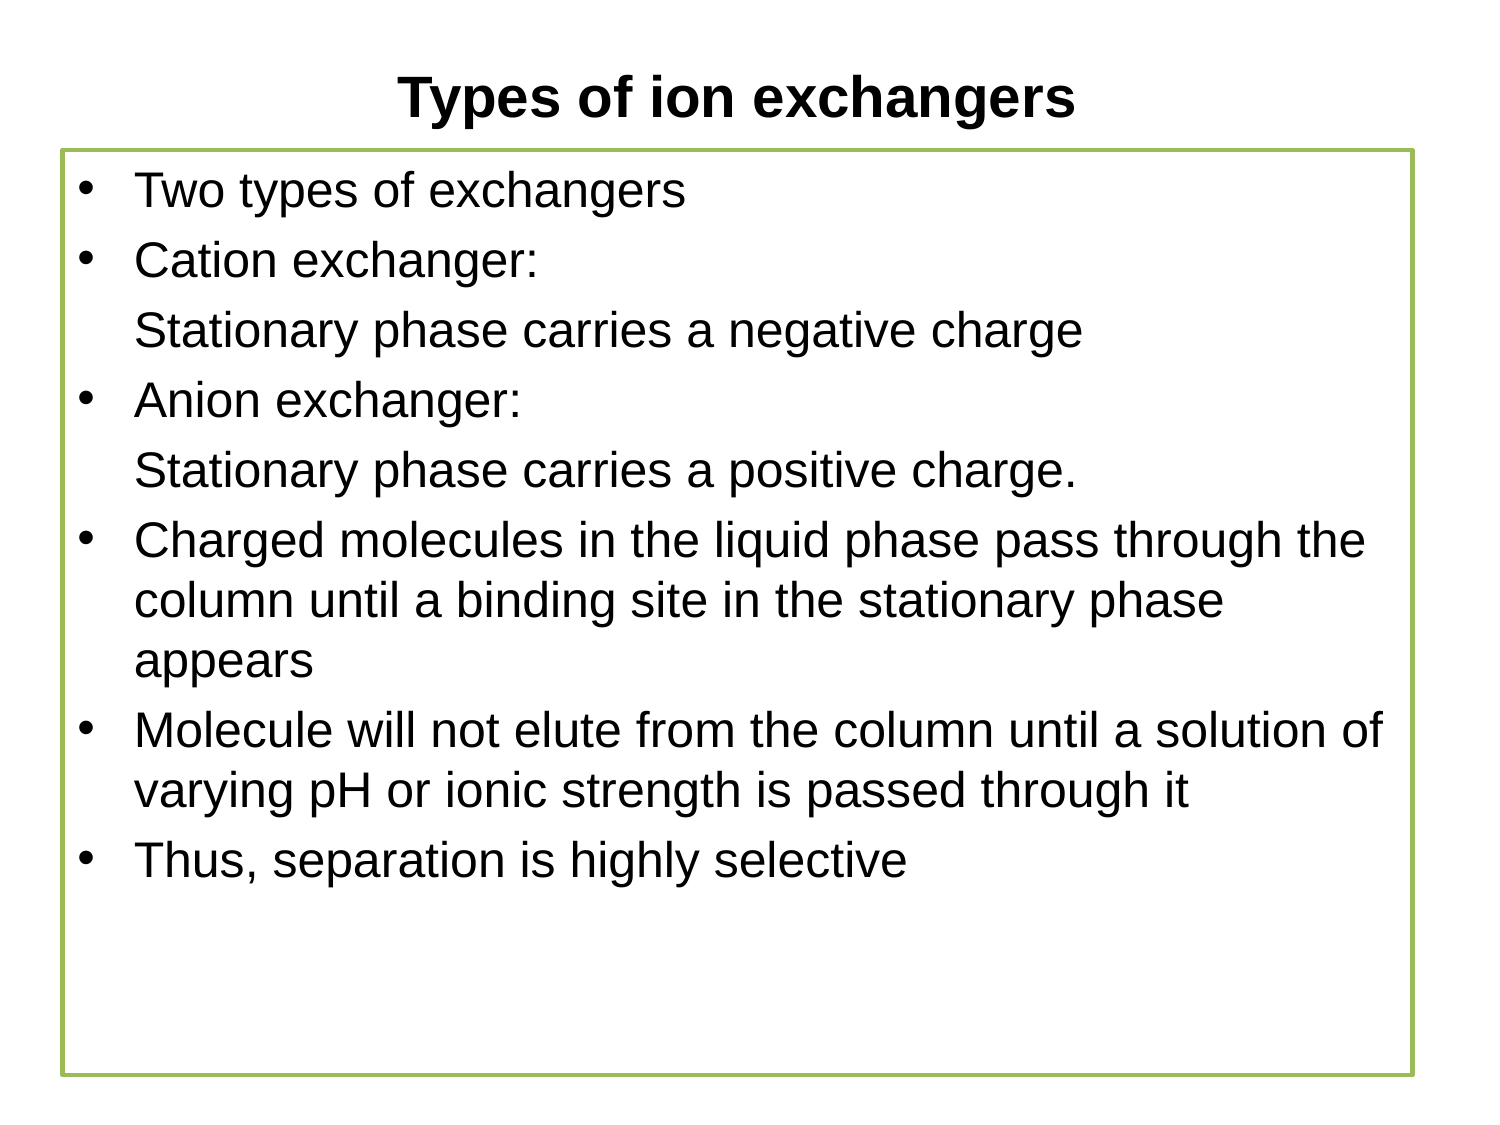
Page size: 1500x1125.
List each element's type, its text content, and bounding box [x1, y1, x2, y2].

list Two types of exchangers Cation exchanger: Stationary phase carries a negative charge Anion exchanger: Stationary phase carries a positive charge. Charged molecules in the liquid phase pass through the column until a binding site in the stationary phase appears Molecule will not elute from the column until a solution of varying pH or ionic strength is passed through it Thus, separation is highly selective [60, 148, 1415, 1077]
title Types of ion exchangers [62, 0, 1413, 148]
